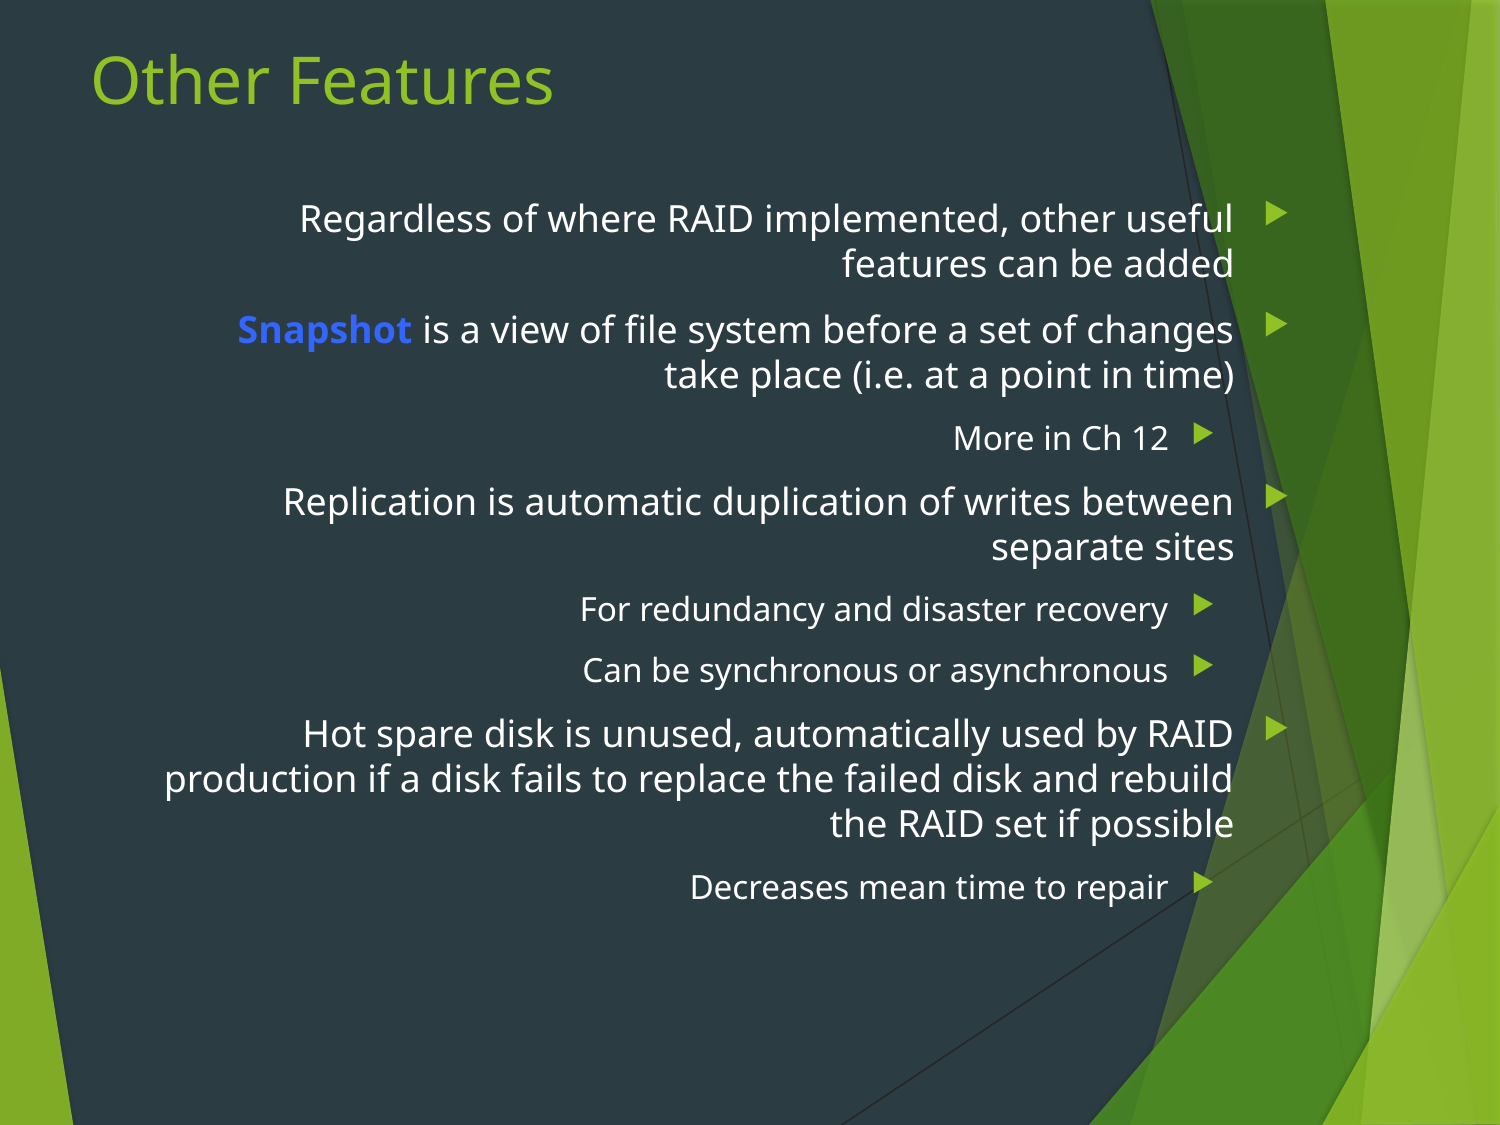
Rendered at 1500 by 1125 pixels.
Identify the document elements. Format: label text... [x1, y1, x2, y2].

title Other Features [75, 31, 1425, 126]
list Regardless of where RAID implemented, other useful features can be added Snapshot is a view of file system before a set of changes take place (i.e. at a point in time) More in Ch 12 Replication is automatic duplication of writes between separate sites For redundancy and disaster recovery Can be synchronous or asynchronous Hot spare disk is unused, automatically used by RAID production if a disk fails to replace the failed disk and rebuild the RAID set if possible Decreases mean time to repair [138, 187, 1307, 931]
